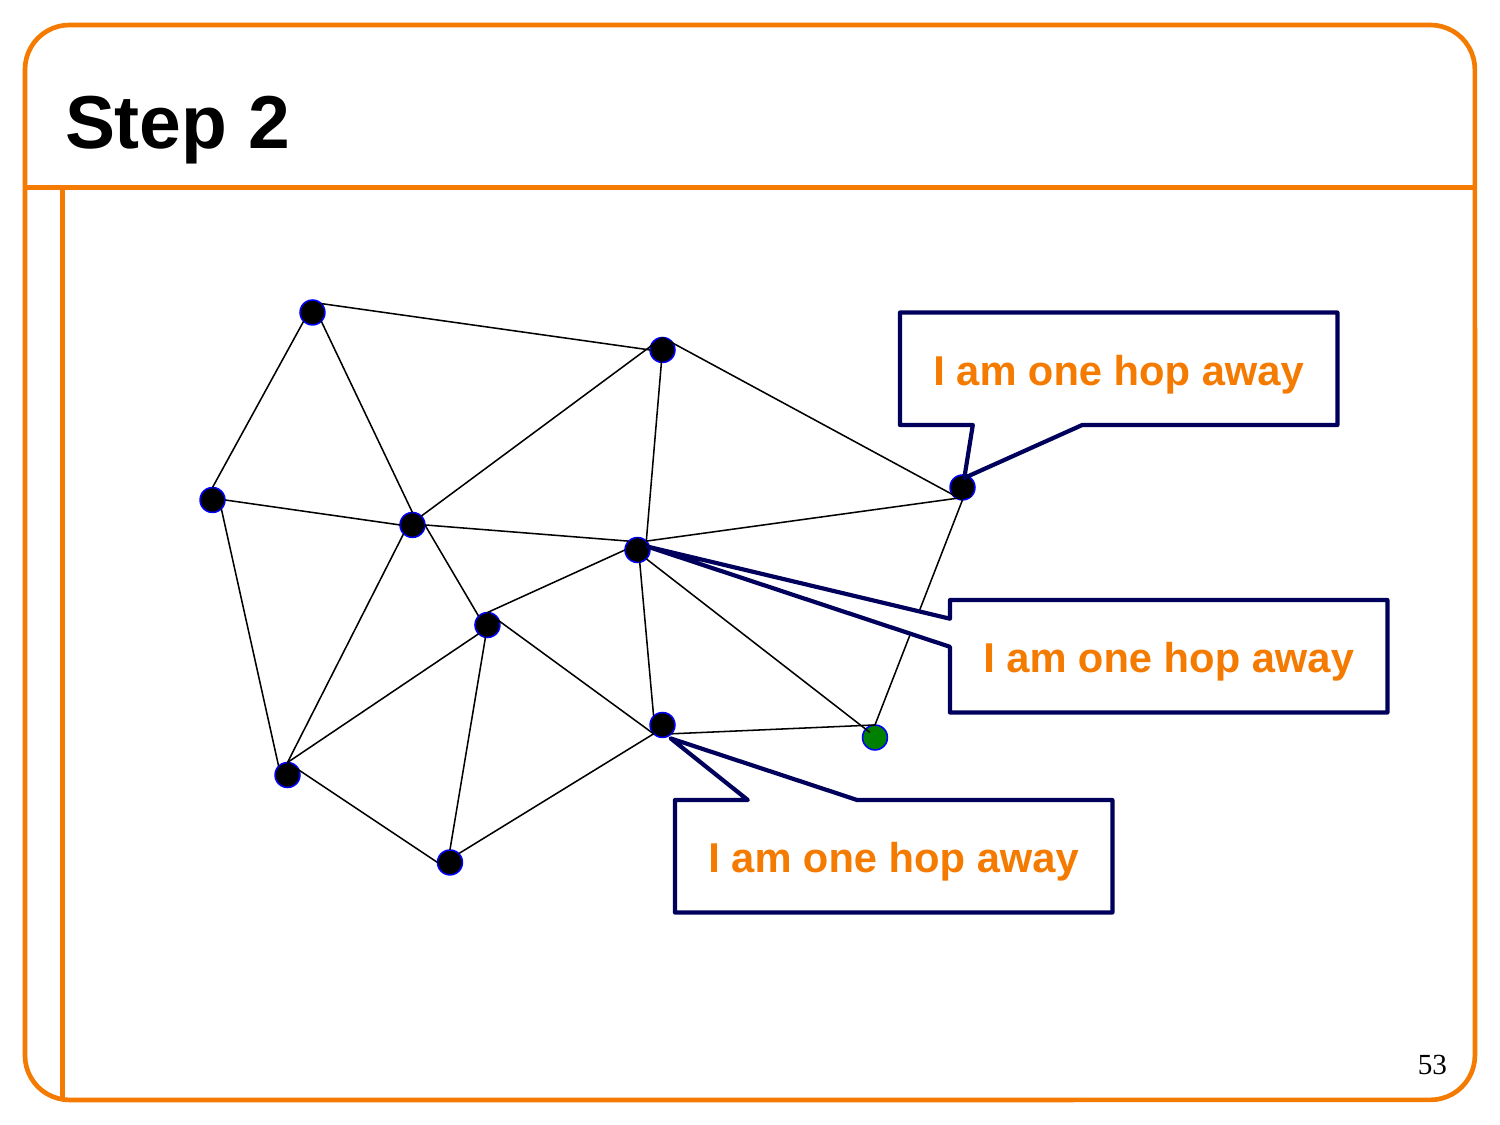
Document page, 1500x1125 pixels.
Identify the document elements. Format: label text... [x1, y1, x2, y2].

text_box [275, 774, 282, 787]
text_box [664, 337, 963, 494]
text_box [487, 549, 626, 613]
title Step 2 [50, 62, 1475, 175]
text_box I am one hop away [671, 742, 1115, 915]
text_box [320, 358, 413, 513]
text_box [212, 320, 304, 488]
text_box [321, 303, 651, 351]
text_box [449, 771, 453, 851]
text_box [863, 735, 888, 751]
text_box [424, 526, 629, 542]
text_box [671, 724, 876, 735]
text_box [646, 496, 972, 542]
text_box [221, 531, 279, 767]
text_box [300, 299, 321, 325]
text_box I am one hop away [897, 310, 1340, 480]
text_box [402, 519, 419, 538]
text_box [637, 537, 654, 717]
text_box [449, 624, 488, 732]
text_box [200, 488, 225, 513]
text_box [874, 550, 963, 726]
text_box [287, 533, 404, 763]
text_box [658, 558, 869, 733]
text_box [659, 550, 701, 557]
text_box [407, 633, 479, 763]
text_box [287, 771, 438, 863]
text_box I am one hop away [966, 597, 1390, 715]
text_box [628, 550, 632, 561]
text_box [424, 550, 479, 617]
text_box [458, 733, 654, 854]
text_box [439, 851, 463, 875]
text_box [421, 337, 663, 517]
slide_number 53 [1312, 1037, 1463, 1101]
text_box [966, 478, 976, 496]
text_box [224, 499, 401, 526]
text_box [487, 612, 654, 733]
